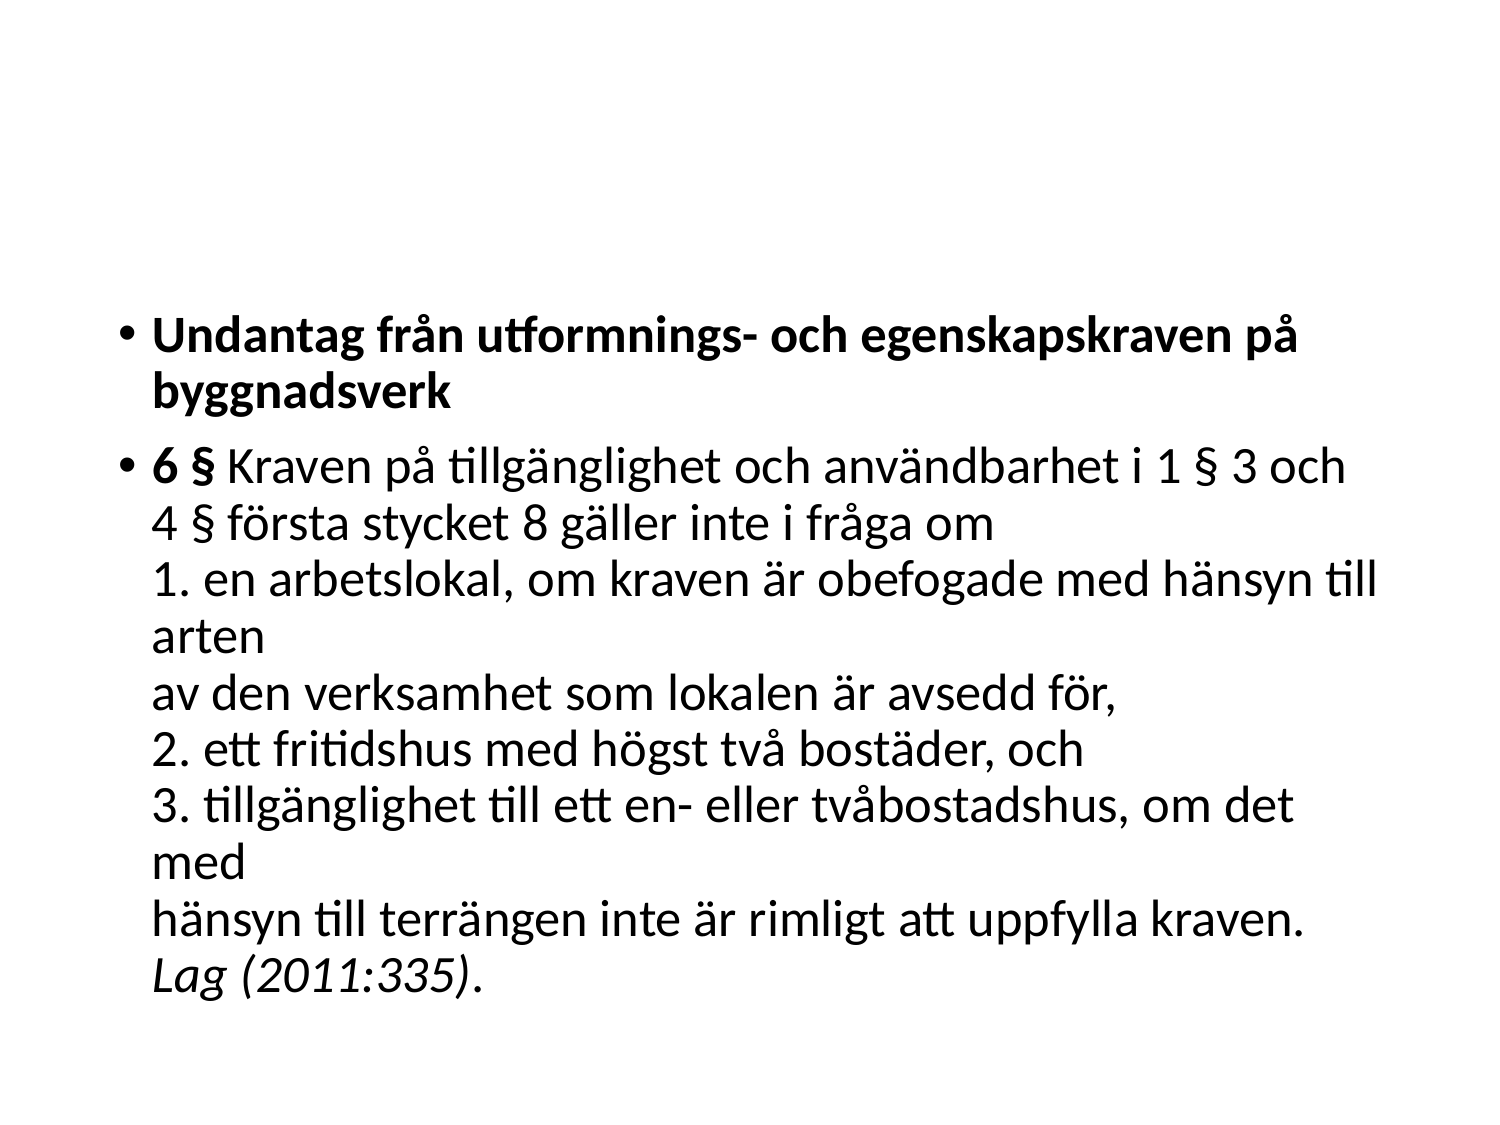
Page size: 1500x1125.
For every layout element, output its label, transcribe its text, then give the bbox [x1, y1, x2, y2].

list Undantag från utformnings- och egenskapskraven på byggnadsverk 6 § Kraven på tillgänglighet och användbarhet i 1 § 3 och 4 § första stycket 8 gäller inte i fråga om 1. en arbetslokal, om kraven är obefogade med hänsyn till arten av den verksamhet som lokalen är avsedd för, 2. ett fritidshus med högst två bostäder, och 3. tillgänglighet till ett en- eller tvåbostadshus, om det med hänsyn till terrängen inte är rimligt att uppfylla kraven. Lag (2011:335). [103, 299, 1397, 1014]
